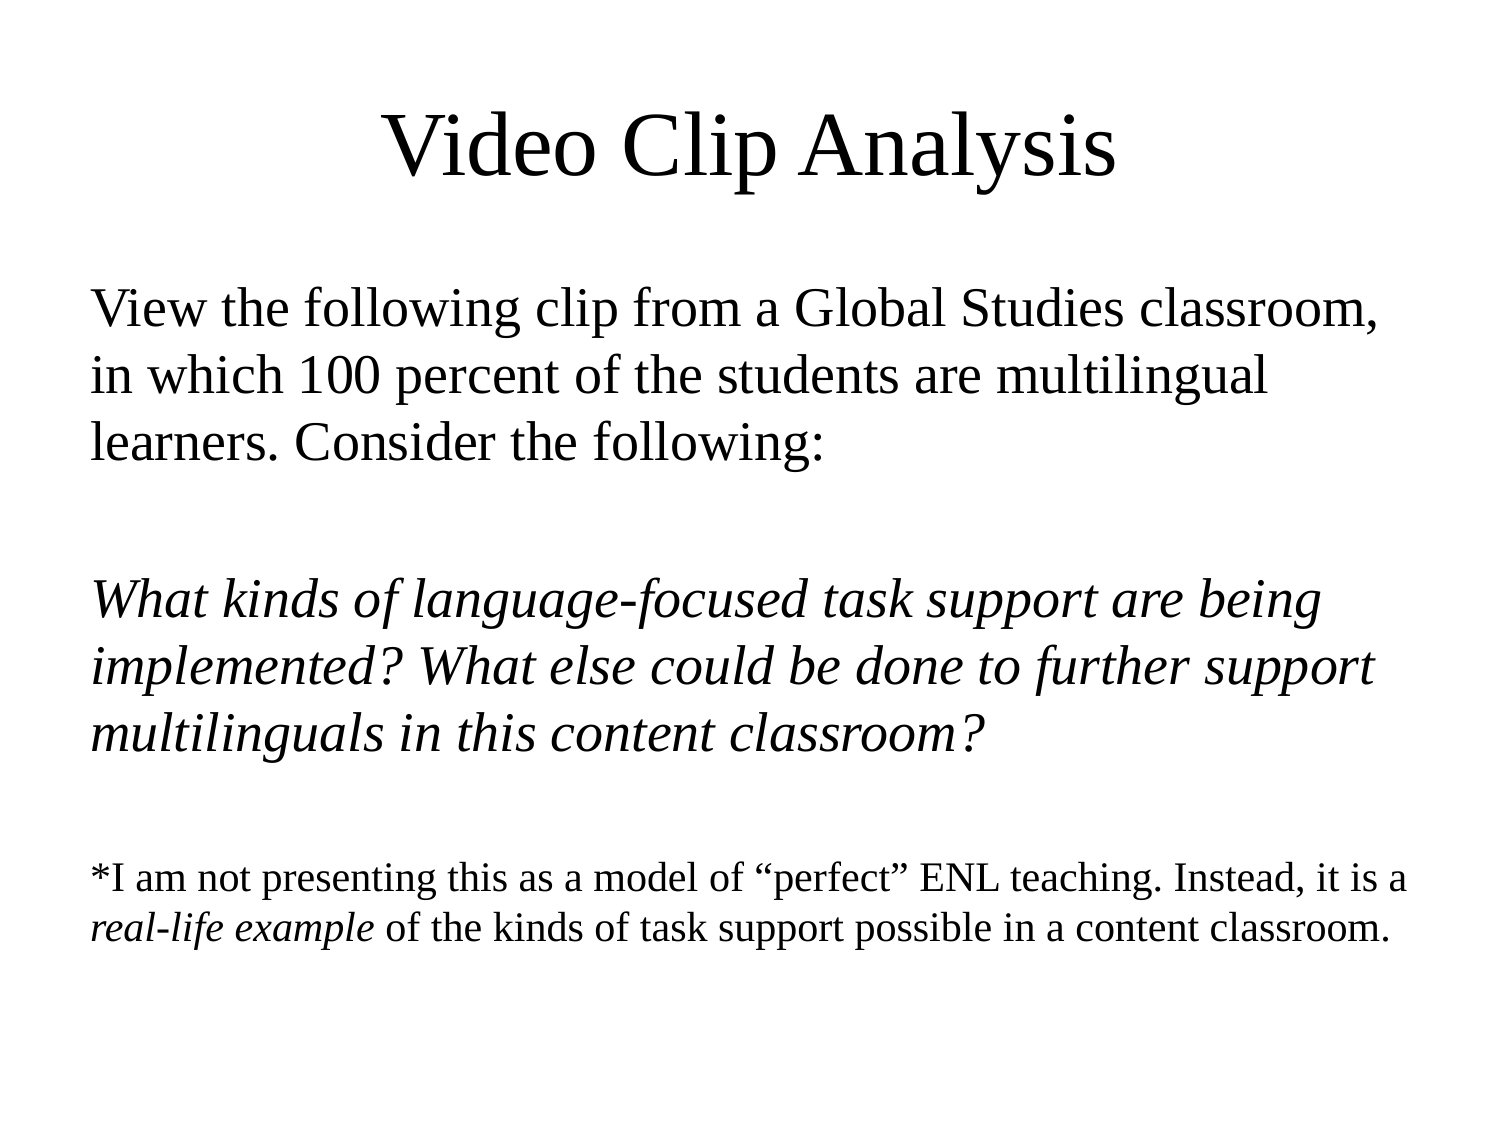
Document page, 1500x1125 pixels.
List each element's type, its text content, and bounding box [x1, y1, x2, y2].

list View the following clip from a Global Studies classroom, in which 100 percent of the students are multilingual learners. Consider the following: What kinds of language-focused task support are being implemented? What else could be done to further support multilinguals in this content classroom? *I am not presenting this as a model of “perfect” ENL teaching. Instead, it is a real-life example of the kinds of task support possible in a content classroom. [75, 262, 1425, 1005]
title Video Clip Analysis [75, 45, 1425, 233]
